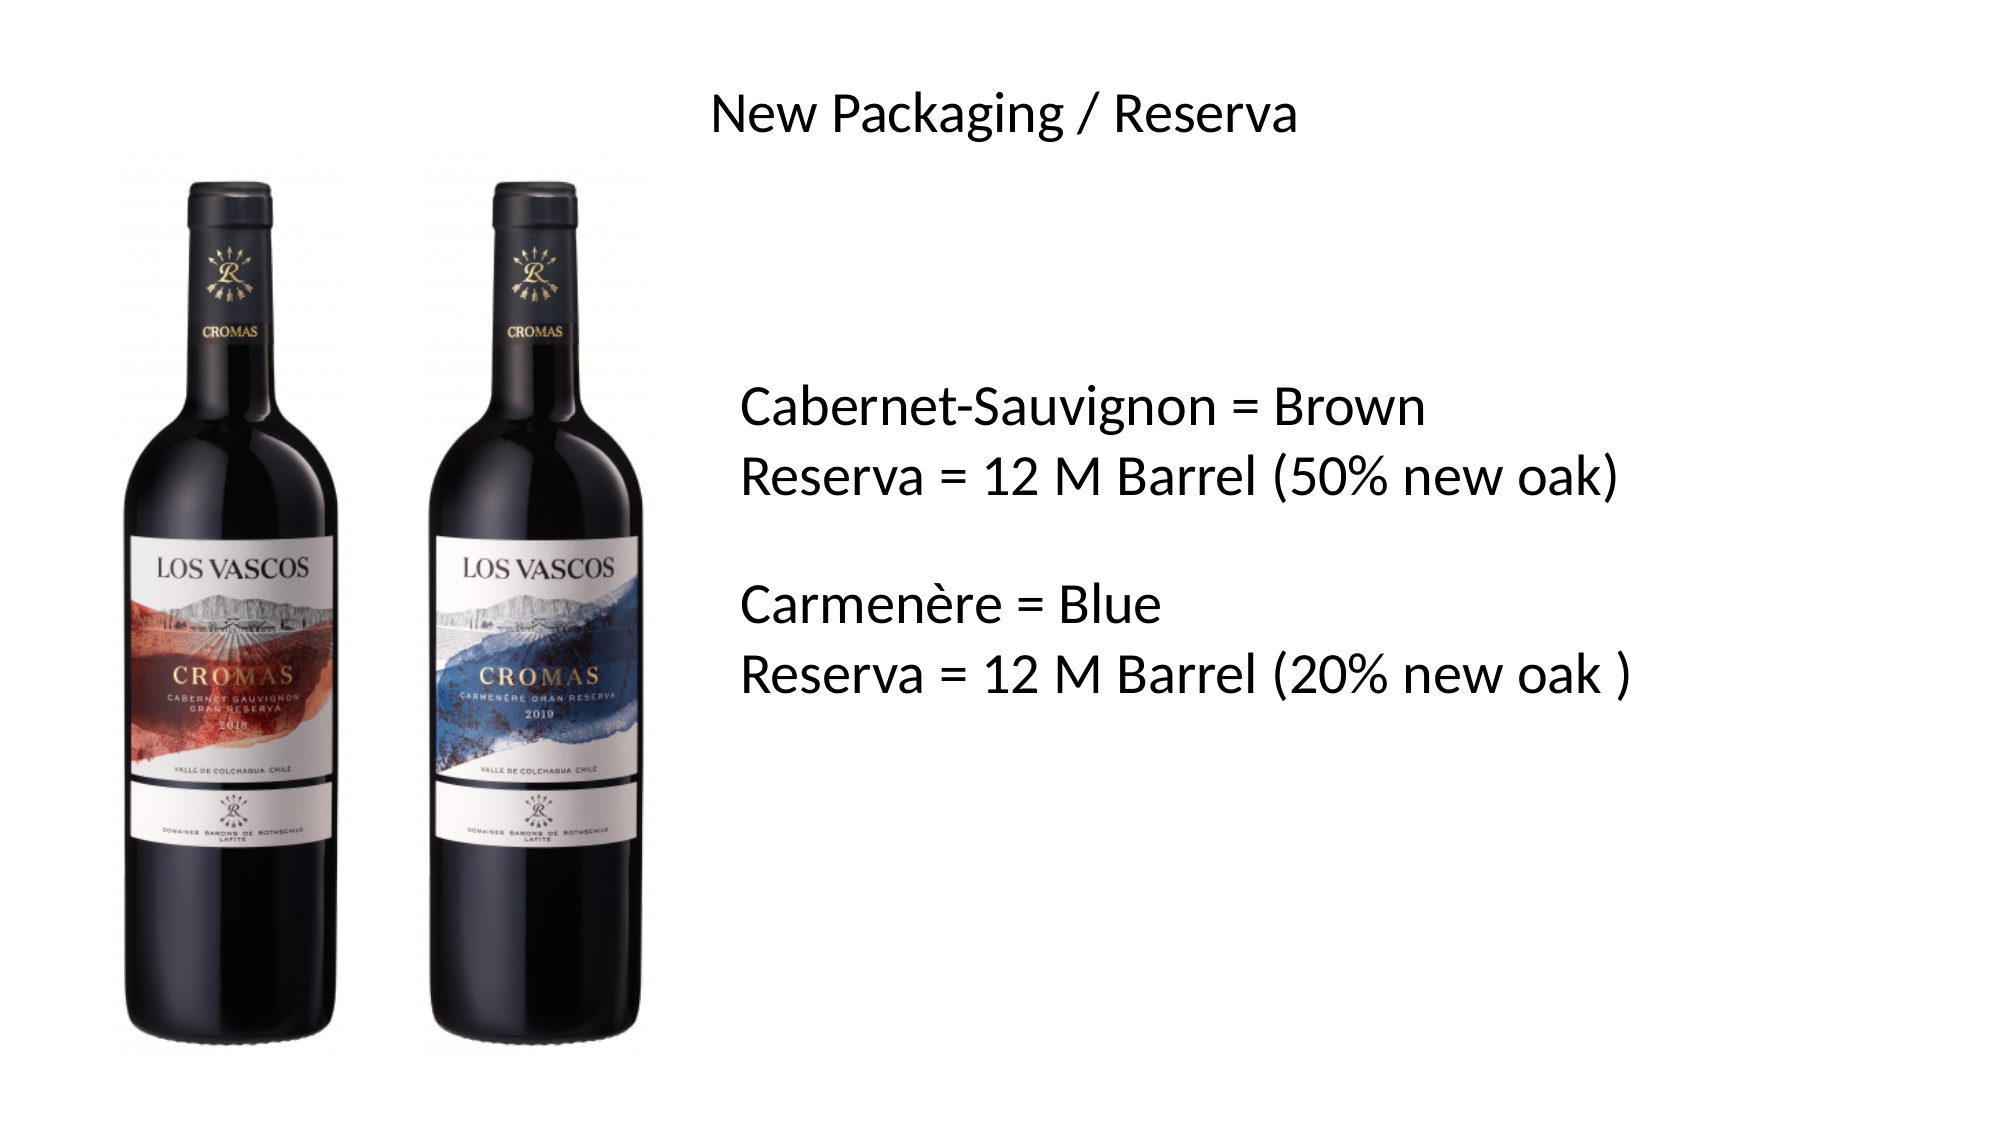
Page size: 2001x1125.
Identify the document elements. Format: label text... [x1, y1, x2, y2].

text_box New Packaging / Reserva [695, 67, 1392, 152]
text_box Carmenère = Blue Reserva = 12 M Barrel (20% new oak ) [725, 558, 1757, 713]
text_box Cabernet-Sauvignon = Brown Reserva = 12 M Barrel (50% new oak) [725, 359, 1757, 515]
picture [420, 152, 652, 1055]
picture [115, 152, 347, 1055]
